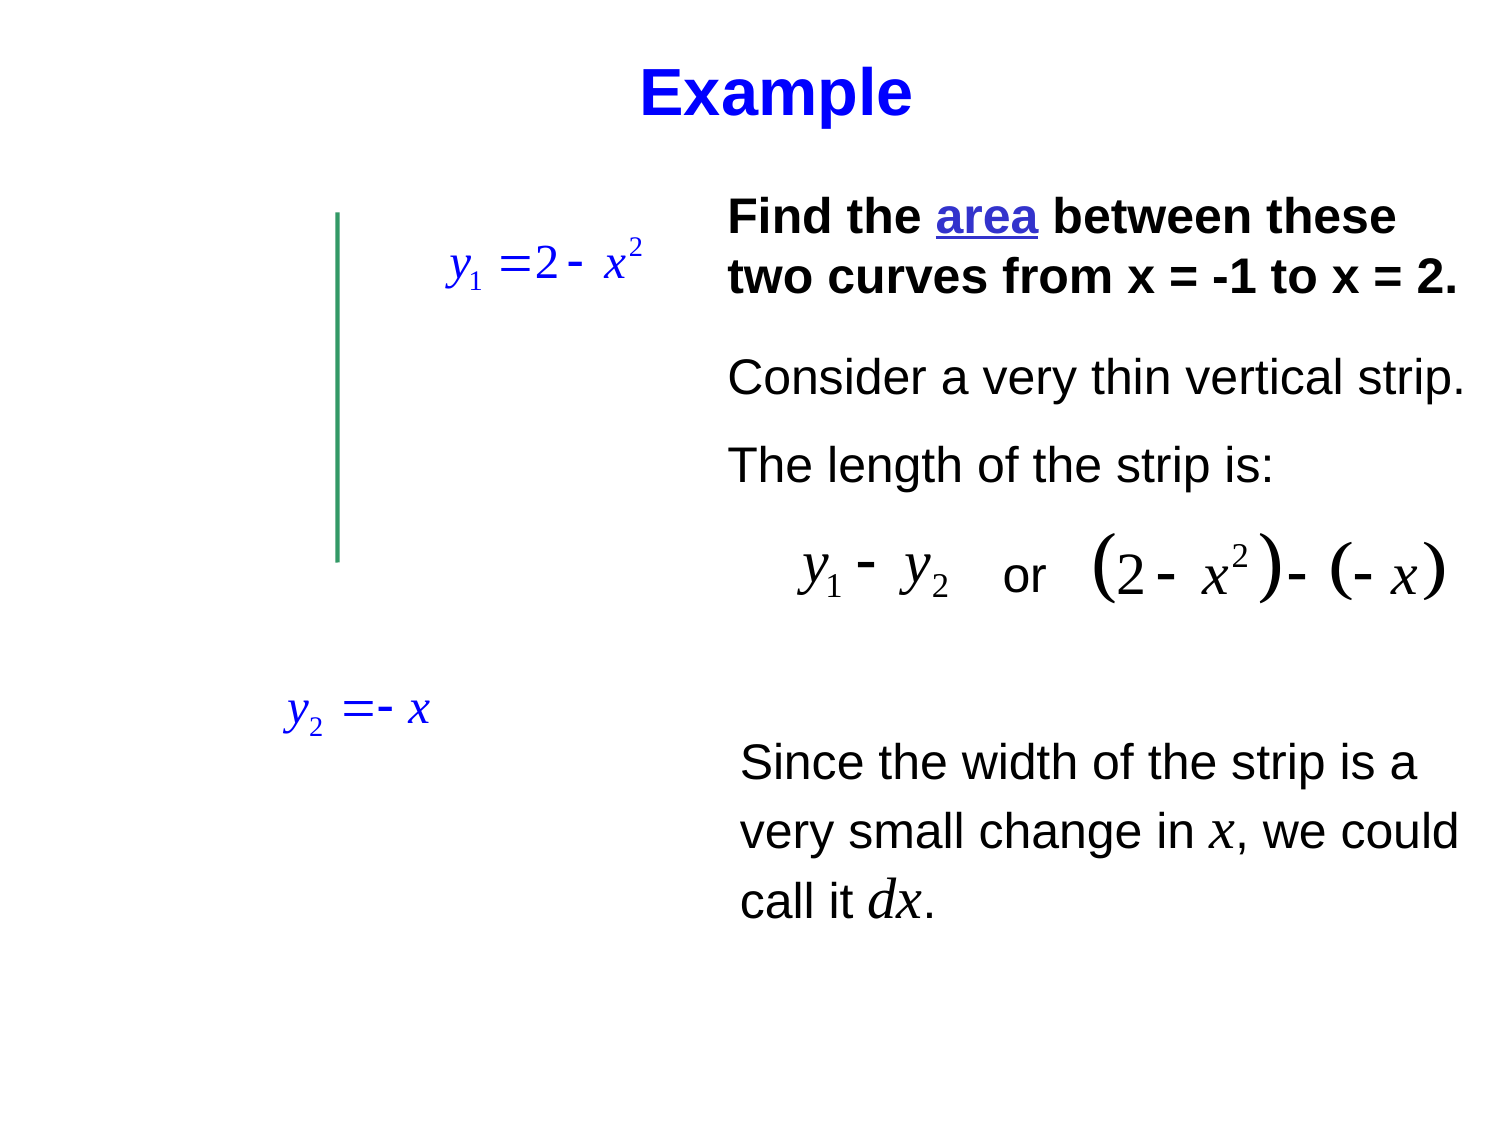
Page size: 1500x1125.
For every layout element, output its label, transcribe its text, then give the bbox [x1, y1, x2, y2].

text_box Consider a very thin vertical strip. [929, 336, 1488, 412]
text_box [787, 522, 963, 613]
text_box Find the area between these two curves from x = -1 to x = 2. [929, 176, 1475, 311]
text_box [0, 91, 926, 876]
text_box The length of the strip is: [929, 424, 1413, 500]
text_box Since the width of the strip is a very small change in x, we could call it dx. [724, 722, 1475, 938]
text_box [1084, 524, 1451, 636]
text_box Example [624, 41, 938, 137]
text_box or [987, 534, 1062, 610]
